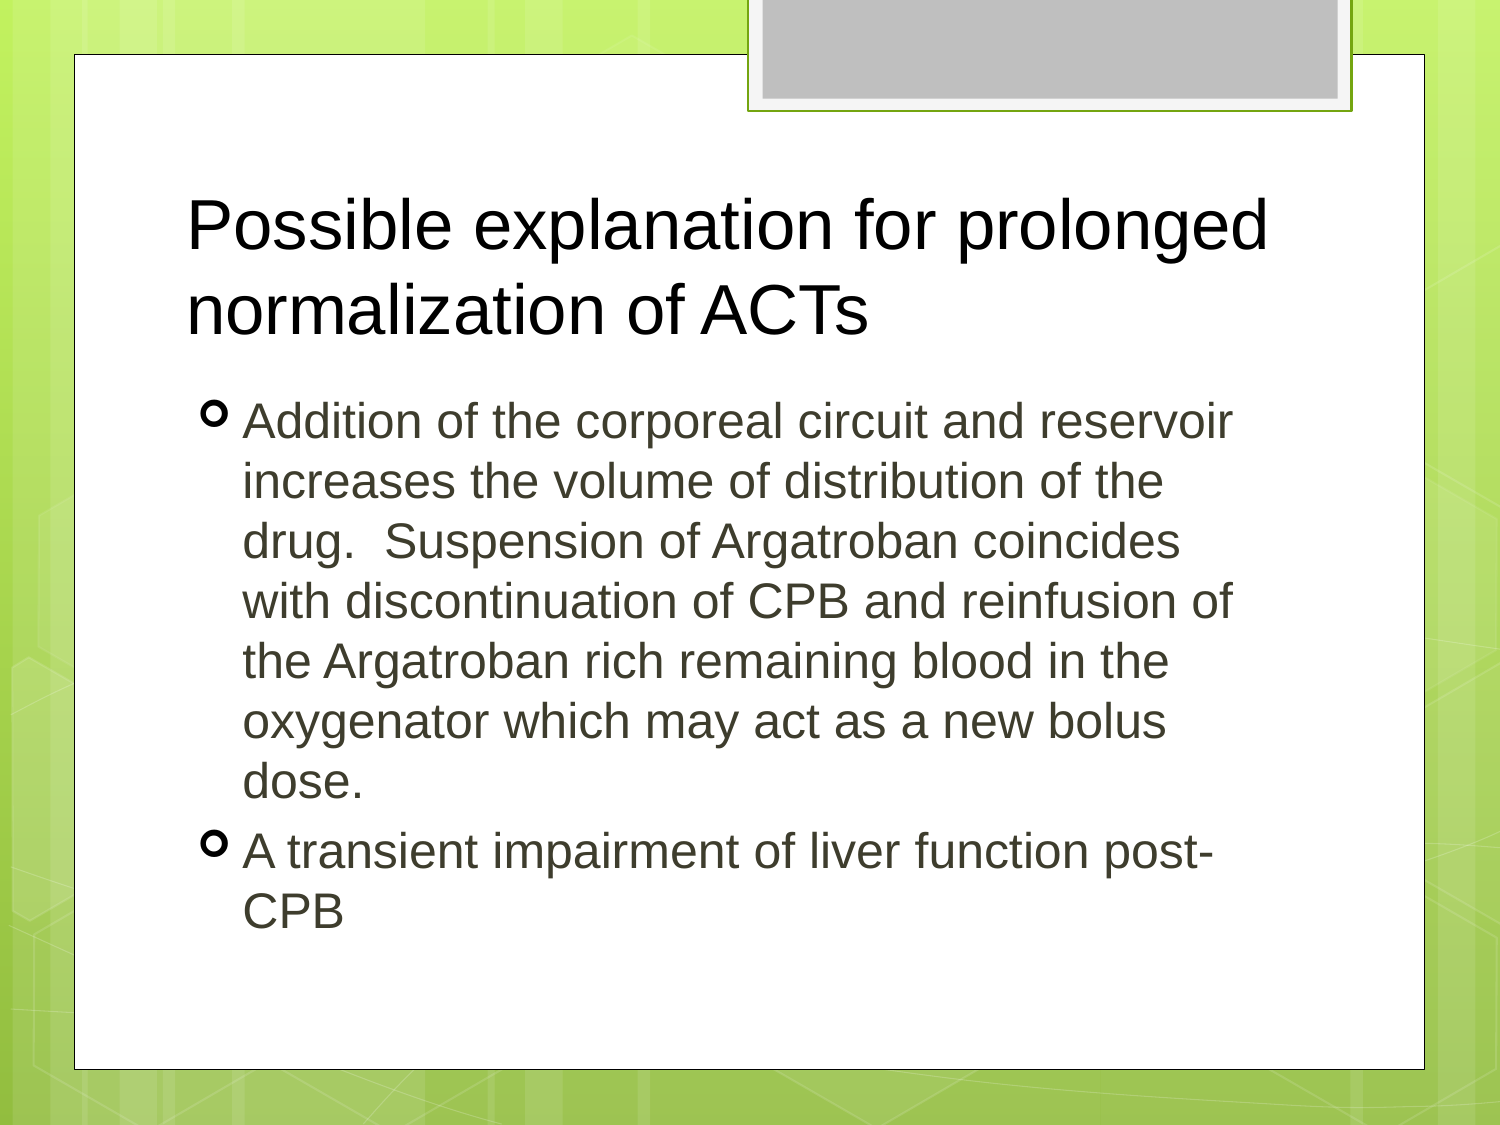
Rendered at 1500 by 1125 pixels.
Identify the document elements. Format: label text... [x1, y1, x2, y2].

list Addition of the corporeal circuit and reservoir increases the volume of distribution of the drug. Suspension of Argatroban coincides with discontinuation of CPB and reinfusion of the Argatroban rich remaining blood in the oxygenator which may act as a new bolus dose. A transient impairment of liver function post-CPB [171, 381, 1283, 957]
title Possible explanation for prolonged normalization of ACTs [171, 168, 1324, 357]
